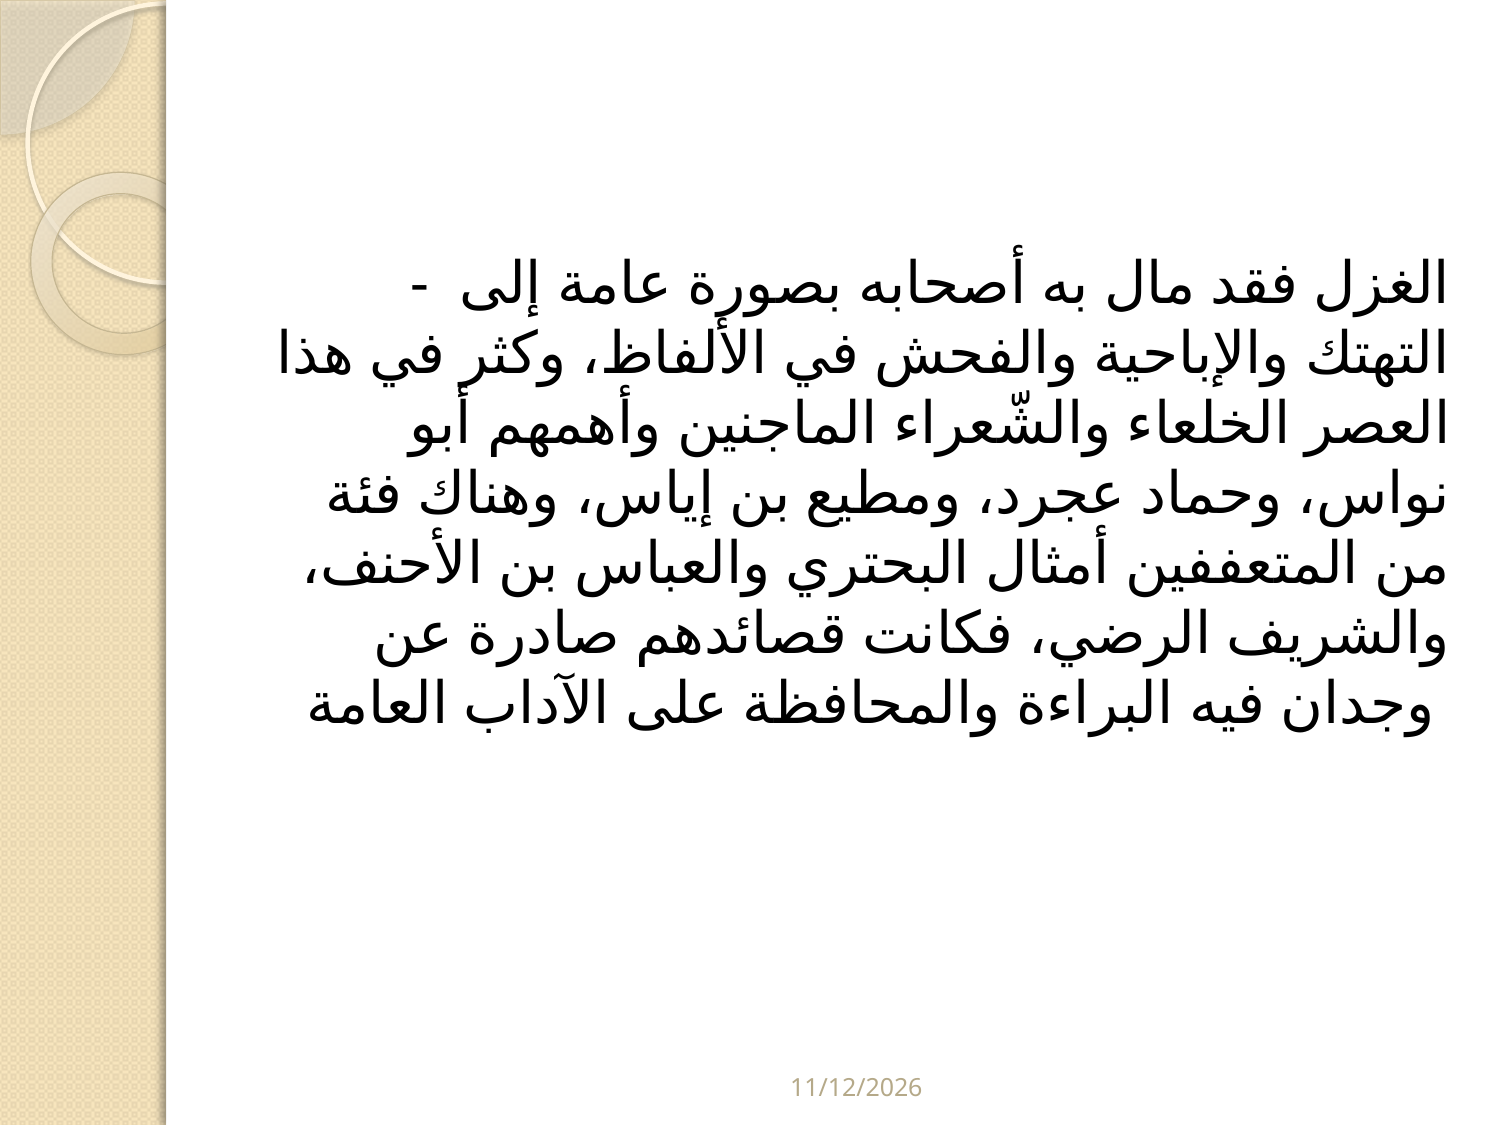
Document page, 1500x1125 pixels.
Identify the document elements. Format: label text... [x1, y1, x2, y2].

list - الغزل فقد مال به أصحابه بصورة عامة إلى التهتك والإباحية والفحش في الألفاظ، وكثر في هذا العصر الخلعاء والشّعراء الماجنين وأهمهم أبو نواس، وحماد عجرد، ومطيع بن إياس، وهناك فئة من المتعففين أمثال البحتري والعباس بن الأحنف، والشريف الرضي، فكانت قصائدهم صادرة عن وجدان فيه البراءة والمحافظة على الآداب العامة [235, 237, 1466, 1025]
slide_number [587, 1034, 938, 1113]
